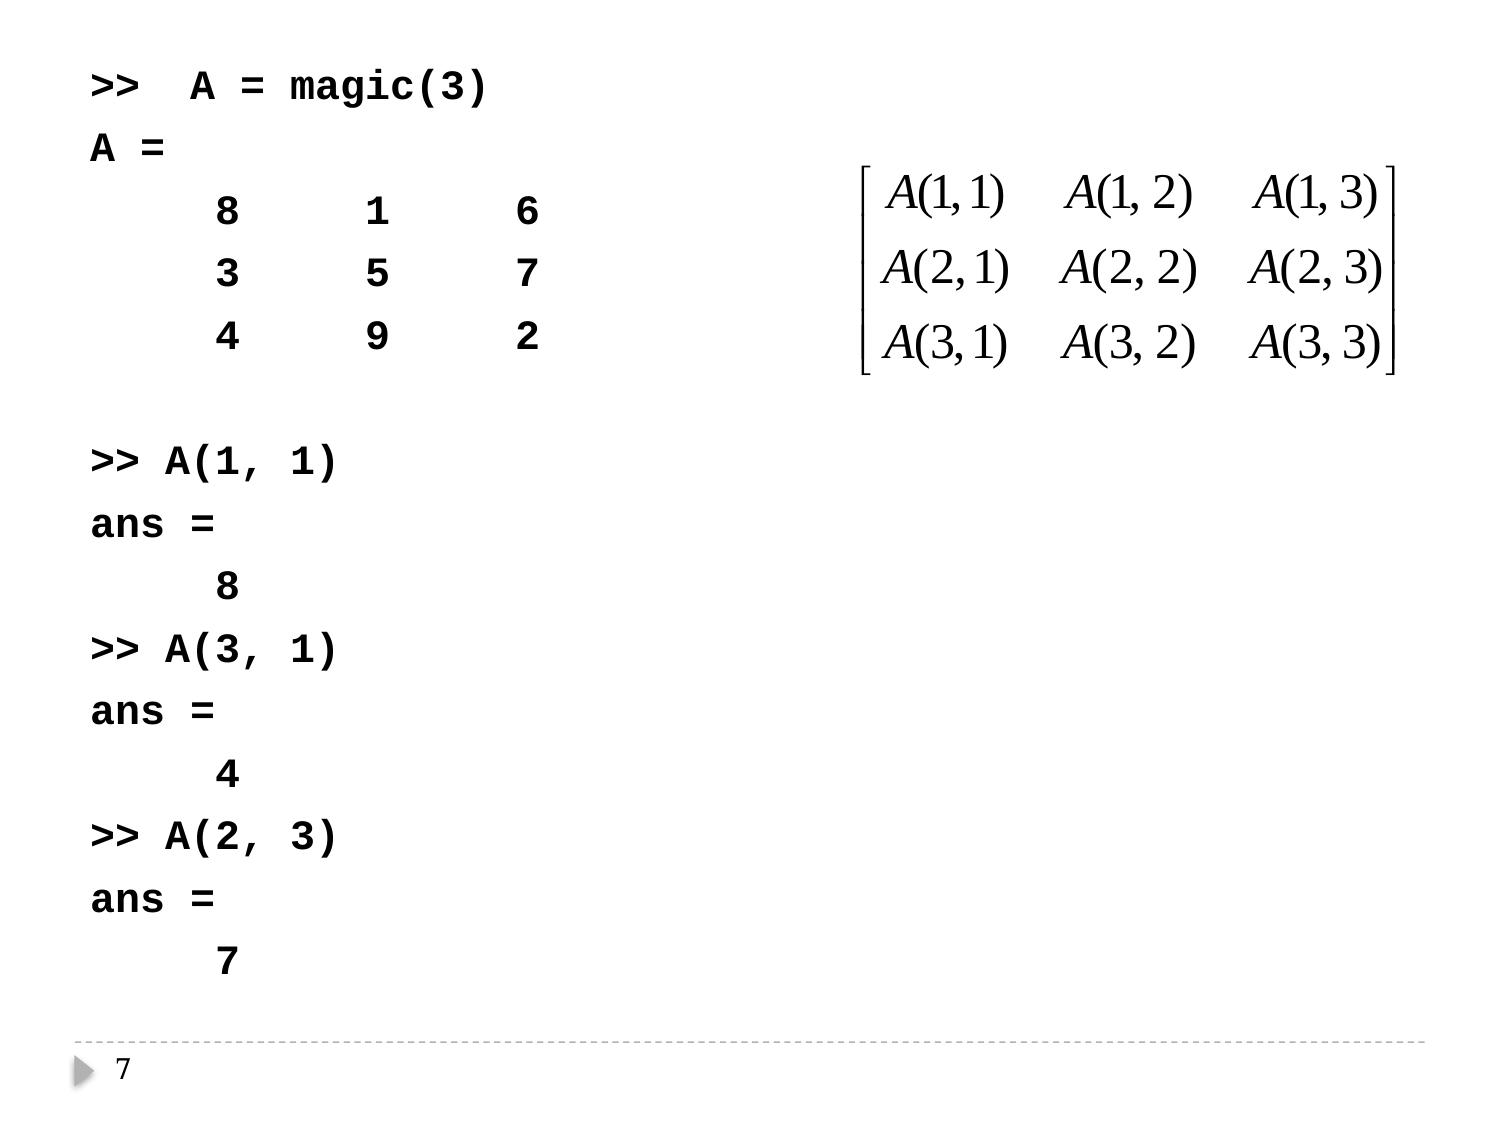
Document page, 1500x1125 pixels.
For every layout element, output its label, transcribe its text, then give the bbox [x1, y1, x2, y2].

list >> A = magic(3) A = 8 1 6 3 5 7 4 9 2 >> A(1, 1) ans = 8 >> A(3, 1) ans = 4 >> A(2, 3) ans = 7 [74, 49, 1426, 1011]
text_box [849, 153, 1413, 388]
slide_number 7 [100, 1042, 426, 1103]
